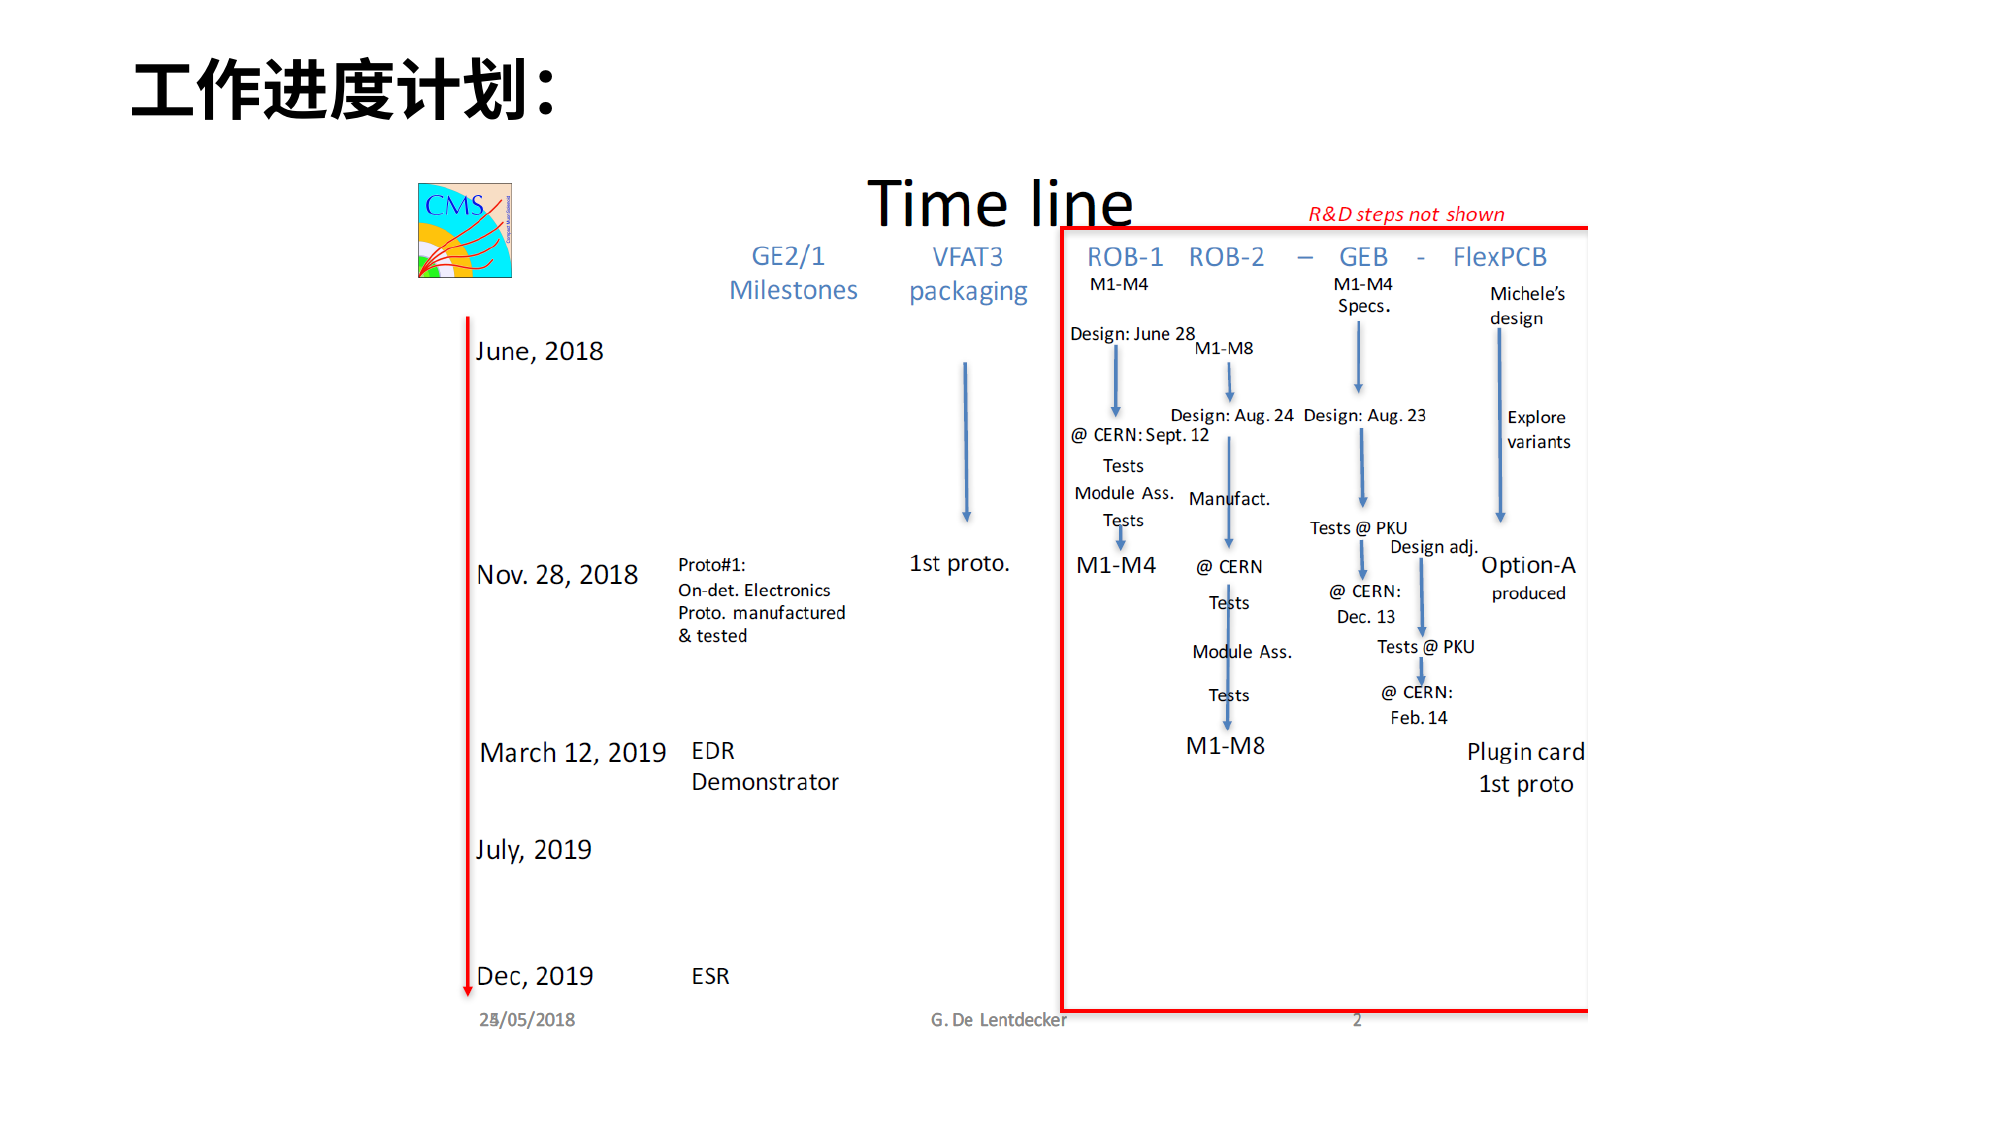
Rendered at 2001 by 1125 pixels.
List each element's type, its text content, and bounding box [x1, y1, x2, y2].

picture [414, 179, 1588, 1039]
title 工作进度计划： [114, 22, 623, 163]
